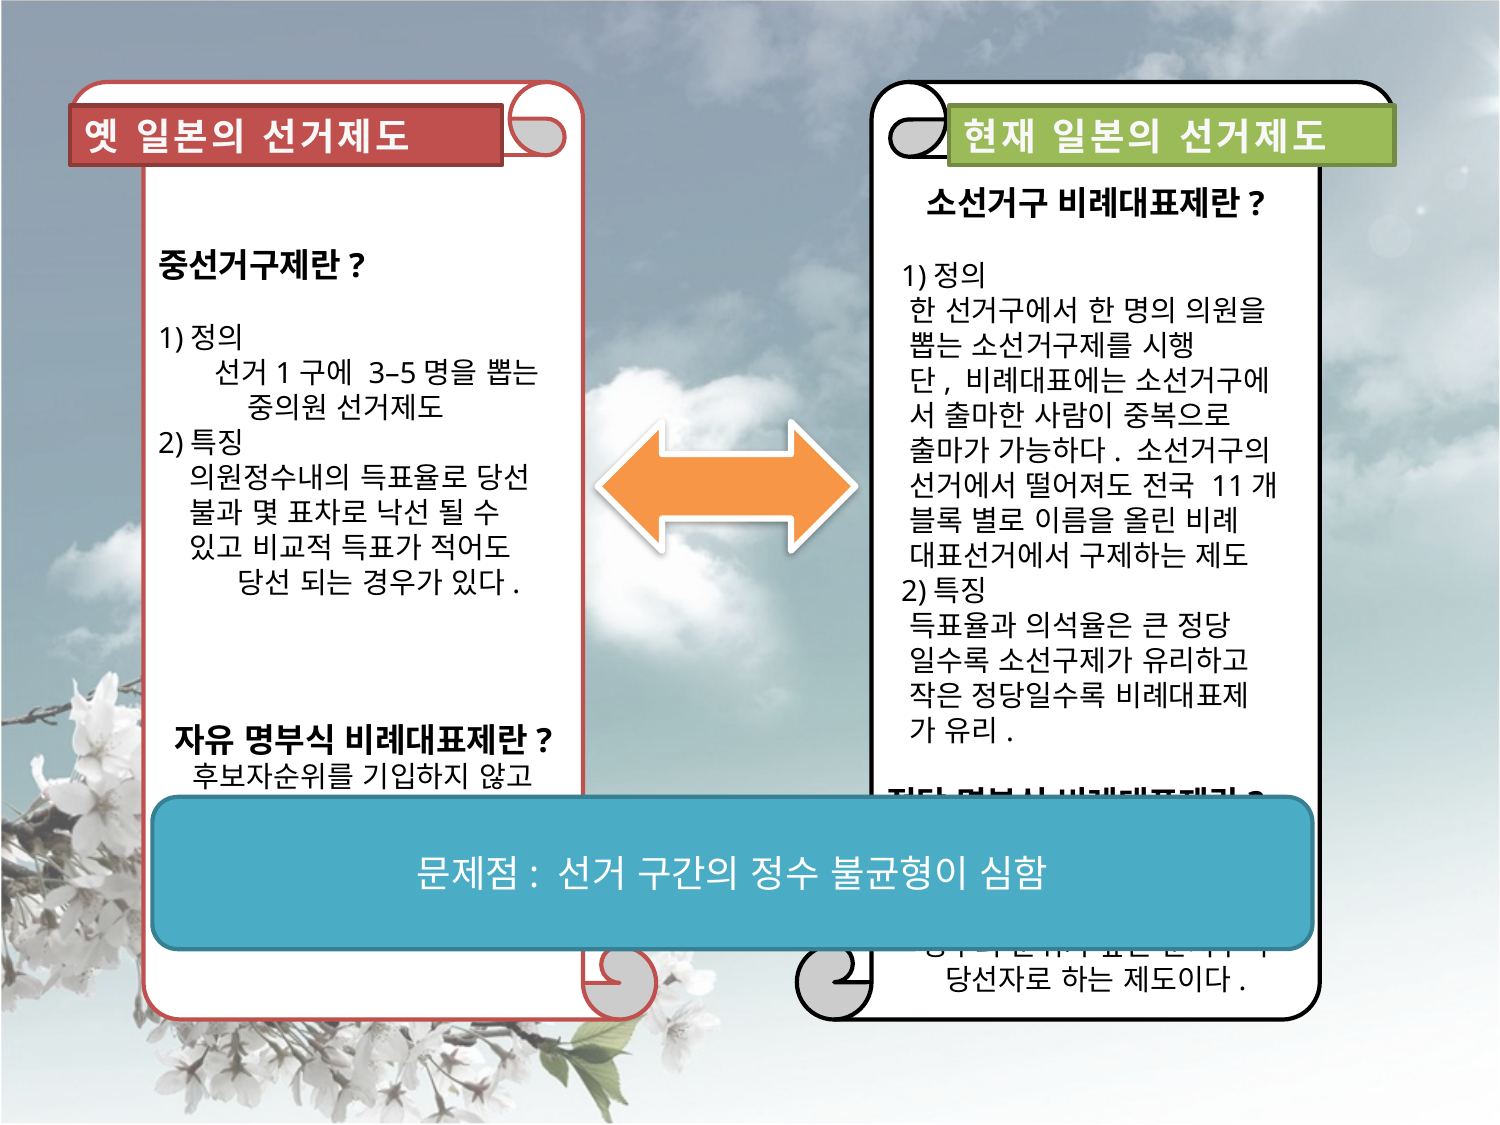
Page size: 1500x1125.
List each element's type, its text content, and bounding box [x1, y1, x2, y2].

text_box 문제점: 선거 구간의 정수 불균형이 심함 [150, 794, 1315, 952]
text_box 옛 일본의 선거제도 [68, 103, 504, 167]
text_box 현재 일본의 선거제도 [947, 103, 1397, 167]
text_box [594, 418, 859, 554]
text_box 79년,88년 소비세 [0, 0, 1500, 1125]
text_box 중선거구제란? 1)정의 선거1구에 3–5명을 뽑는 중의원 선거제도 2)특징 의원정수내의 득표율로 당선 불과 몇 표차로 낙선 될 수 있고 비교적 득표가 적어도 당선 되는 경우가 있다. 자유 명부식 비례대표제란? 후보자순위를 기입하지 않고 후보자의 득표 수에 의해서 명부순위를 결정하는 제도. 각 정당 개인 이름의 투표수가 많은 순부터 당선자로 하는 제도. [71, 79, 659, 1022]
text_box 소선거구 비례대표제란? 1)정의 한 선거구에서 한 명의 의원을 뽑는 소선거구제를 시행 단, 비례대표에는 소선거구에 서 출마한 사람이 중복으로 출마가 가능하다. 소선거구의 선거에서 떨어져도 전국 11개 블록 별로 이름을 올린 비례 대표선거에서 구제하는 제도 2)특징 득표율과 의석율은 큰 정당 일수록 소선구제가 유리하고 작은 정당일수록 비례대표제 가 유리. 정당 명부식 비례대표제란? 후보자의 순위를 기록하여 명부순위로 비례대표 선출하는 제도이다. 명부의 순위가 높은 순서부터 당선자로 하는 제도이다. [794, 79, 1393, 1022]
